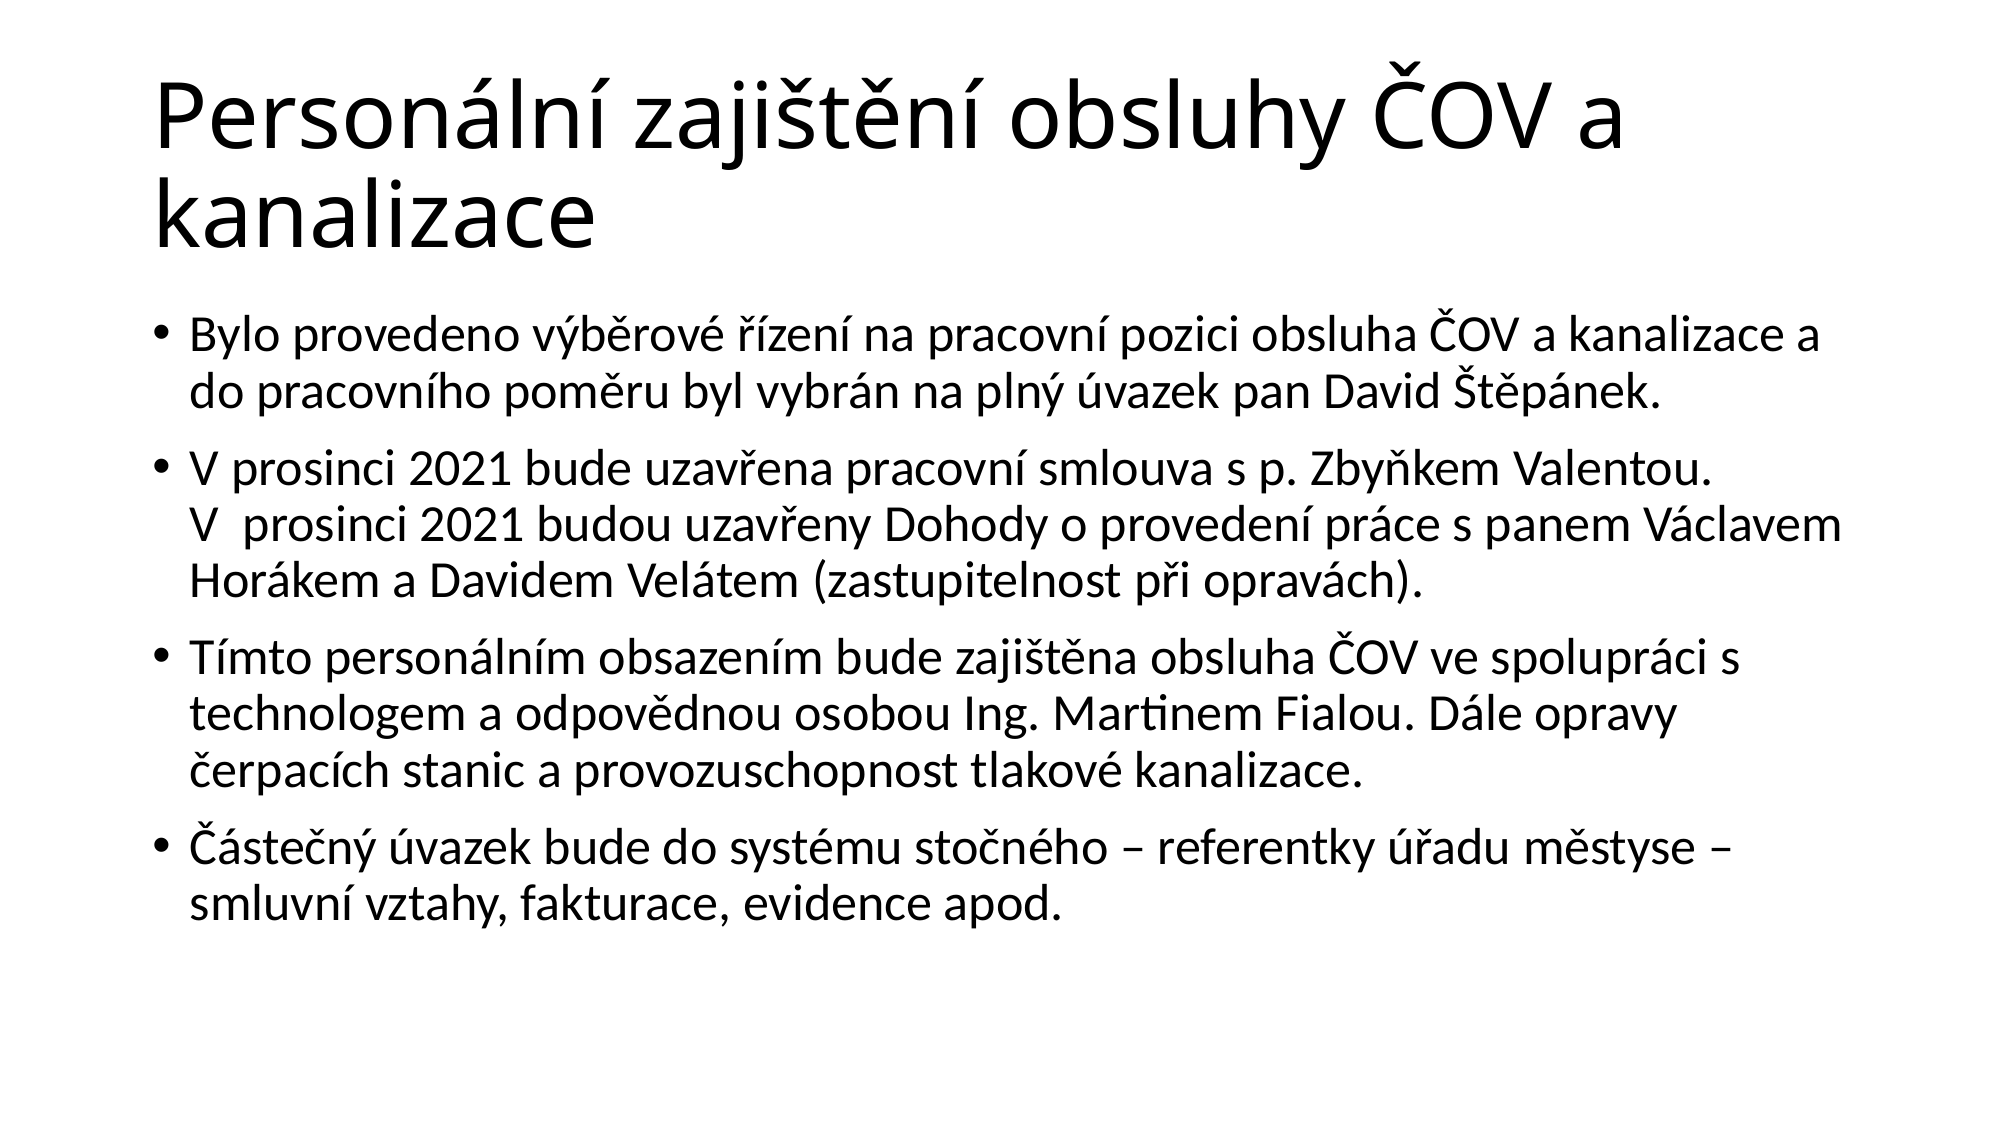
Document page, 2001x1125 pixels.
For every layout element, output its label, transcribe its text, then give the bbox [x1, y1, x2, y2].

title Personální zajištění obsluhy ČOV a kanalizace [137, 59, 1863, 278]
list Bylo provedeno výběrové řízení na pracovní pozici obsluha ČOV a kanalizace a do pracovního poměru byl vybrán na plný úvazek pan David Štěpánek. V prosinci 2021 bude uzavřena pracovní smlouva s p. Zbyňkem Valentou. V prosinci 2021 budou uzavřeny Dohody o provedení práce s panem Václavem Horákem a Davidem Velátem (zastupitelnost při opravách). Tímto personálním obsazením bude zajištěna obsluha ČOV ve spolupráci s technologem a odpovědnou osobou Ing. Martinem Fialou. Dále opravy čerpacích stanic a provozuschopnost tlakové kanalizace. Částečný úvazek bude do systému stočného – referentky úřadu městyse – smluvní vztahy, fakturace, evidence apod. [137, 299, 1863, 1014]
